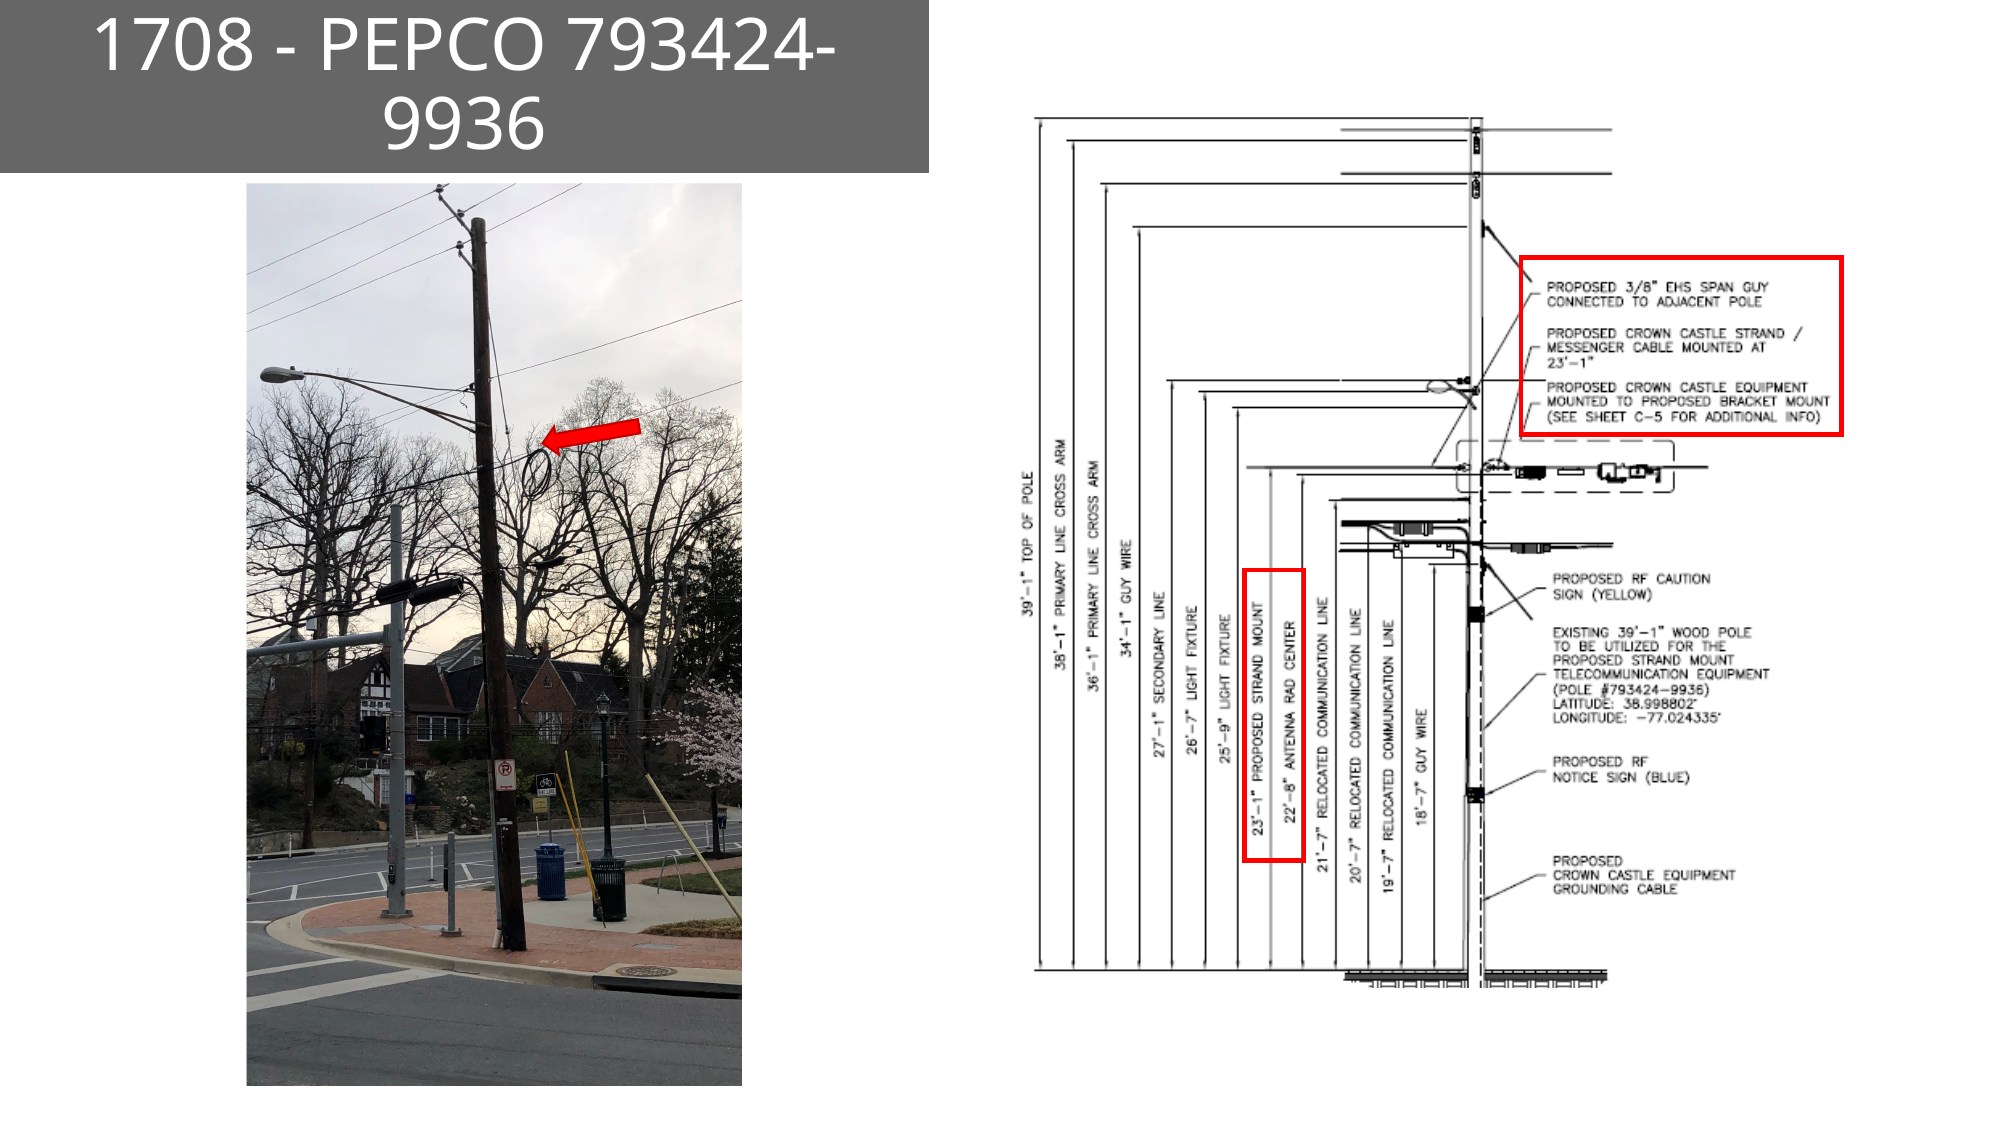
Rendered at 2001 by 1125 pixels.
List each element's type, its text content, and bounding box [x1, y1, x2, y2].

text_box 1708 - PEPCO 793424-9936 [0, 0, 929, 173]
picture [43, 185, 945, 1086]
picture [1012, 100, 1842, 988]
